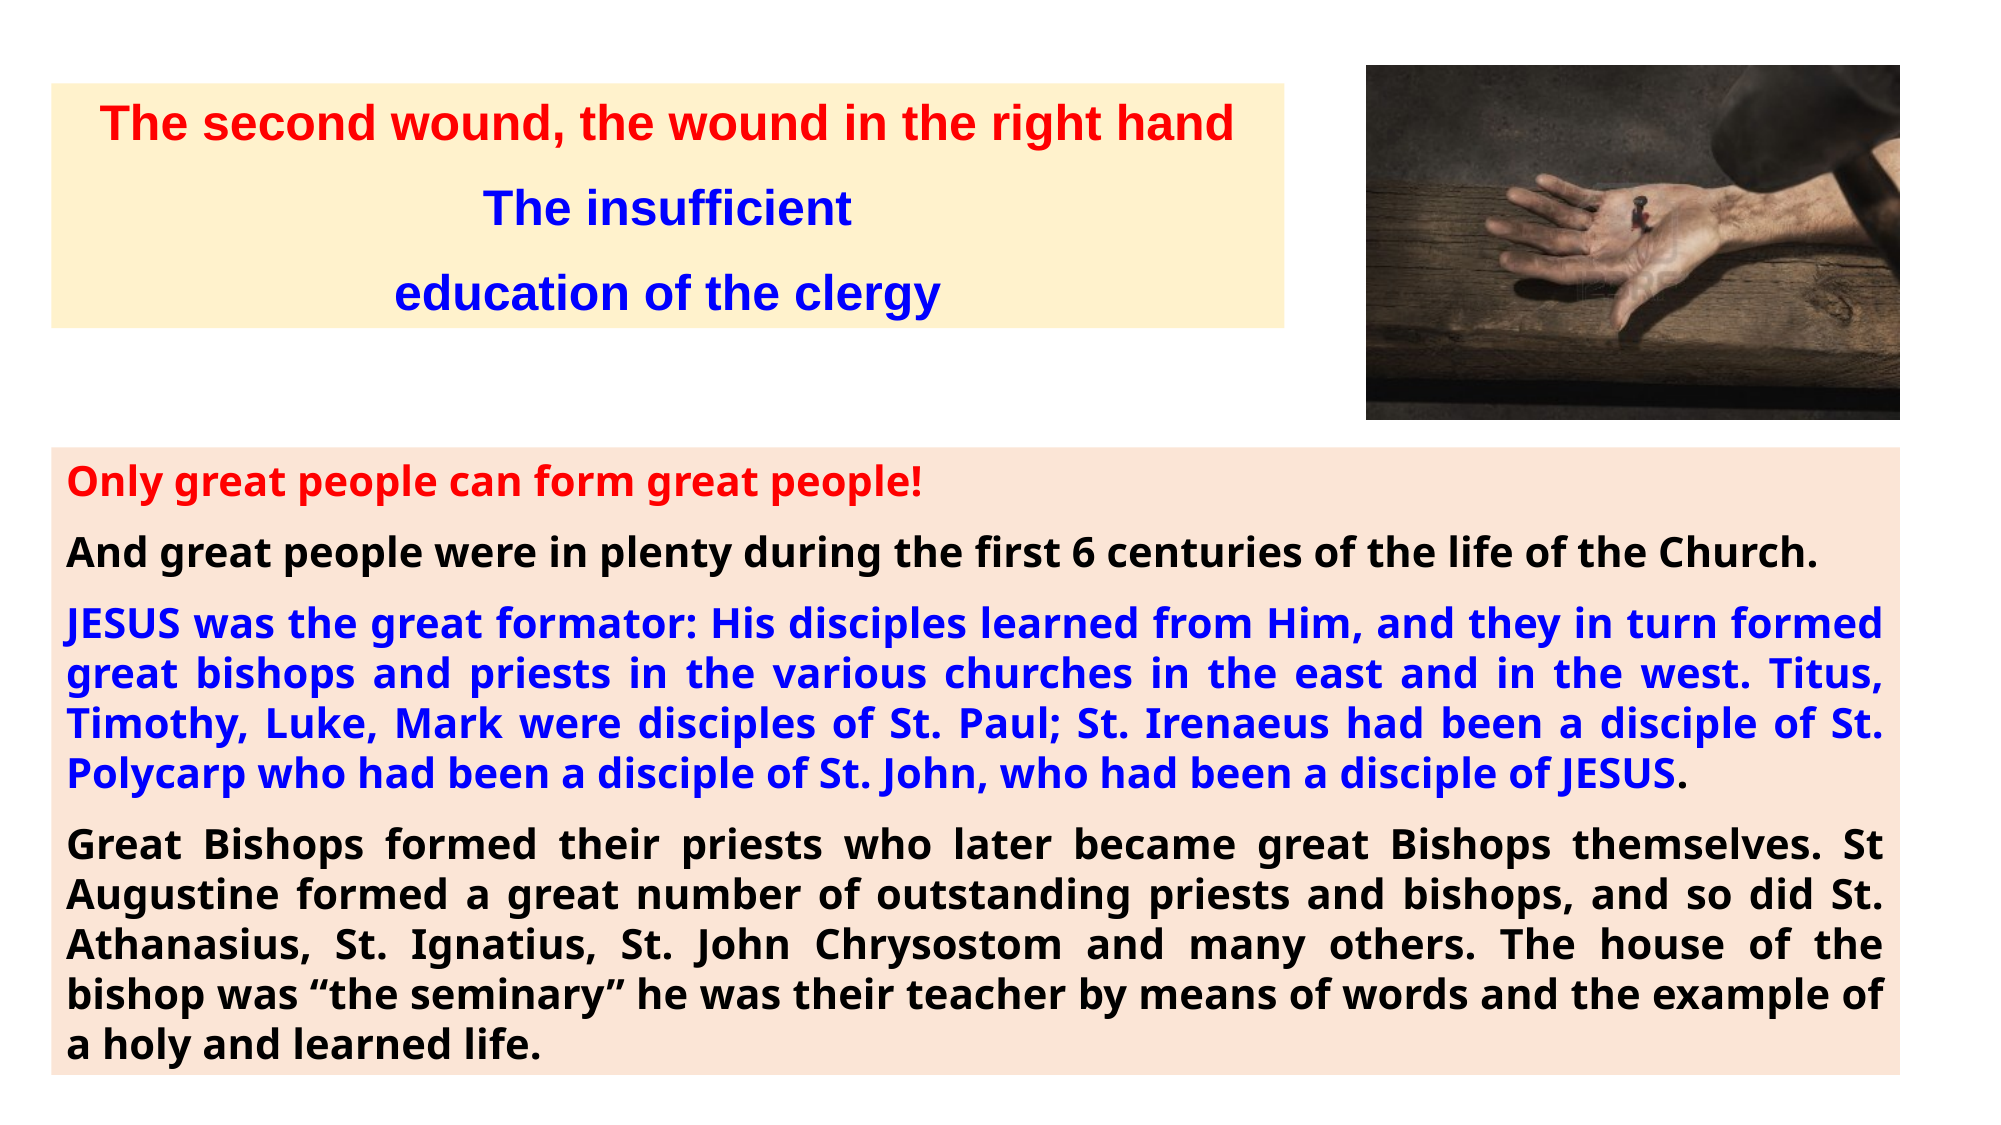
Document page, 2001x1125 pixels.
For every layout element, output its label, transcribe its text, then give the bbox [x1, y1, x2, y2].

text_box Only great people can form great people! And great people were in plenty during the first 6 centuries of the life of the Church. JESUS was the great formator: His disciples learned from Him, and they in turn formed great bishops and priests in the various churches in the east and in the west. Titus, Timothy, Luke, Mark were disciples of St. Paul; St. Irenaeus had been a disciple of St. Polycarp who had been a disciple of St. John, who had been a disciple of JESUS. Great Bishops formed their priests who later became great Bishops themselves. St Augustine formed a great number of outstanding priests and bishops, and so did St. Athanasius, St. Ignatius, St. John Chrysostom and many others. The house of the bishop was “the seminary” he was their teacher by means of words and the example of a holy and learned life. [51, 447, 1900, 1075]
picture [1366, 65, 1900, 420]
text_box The second wound, the wound in the right hand The insufficient education of the clergy [51, 83, 1285, 329]
